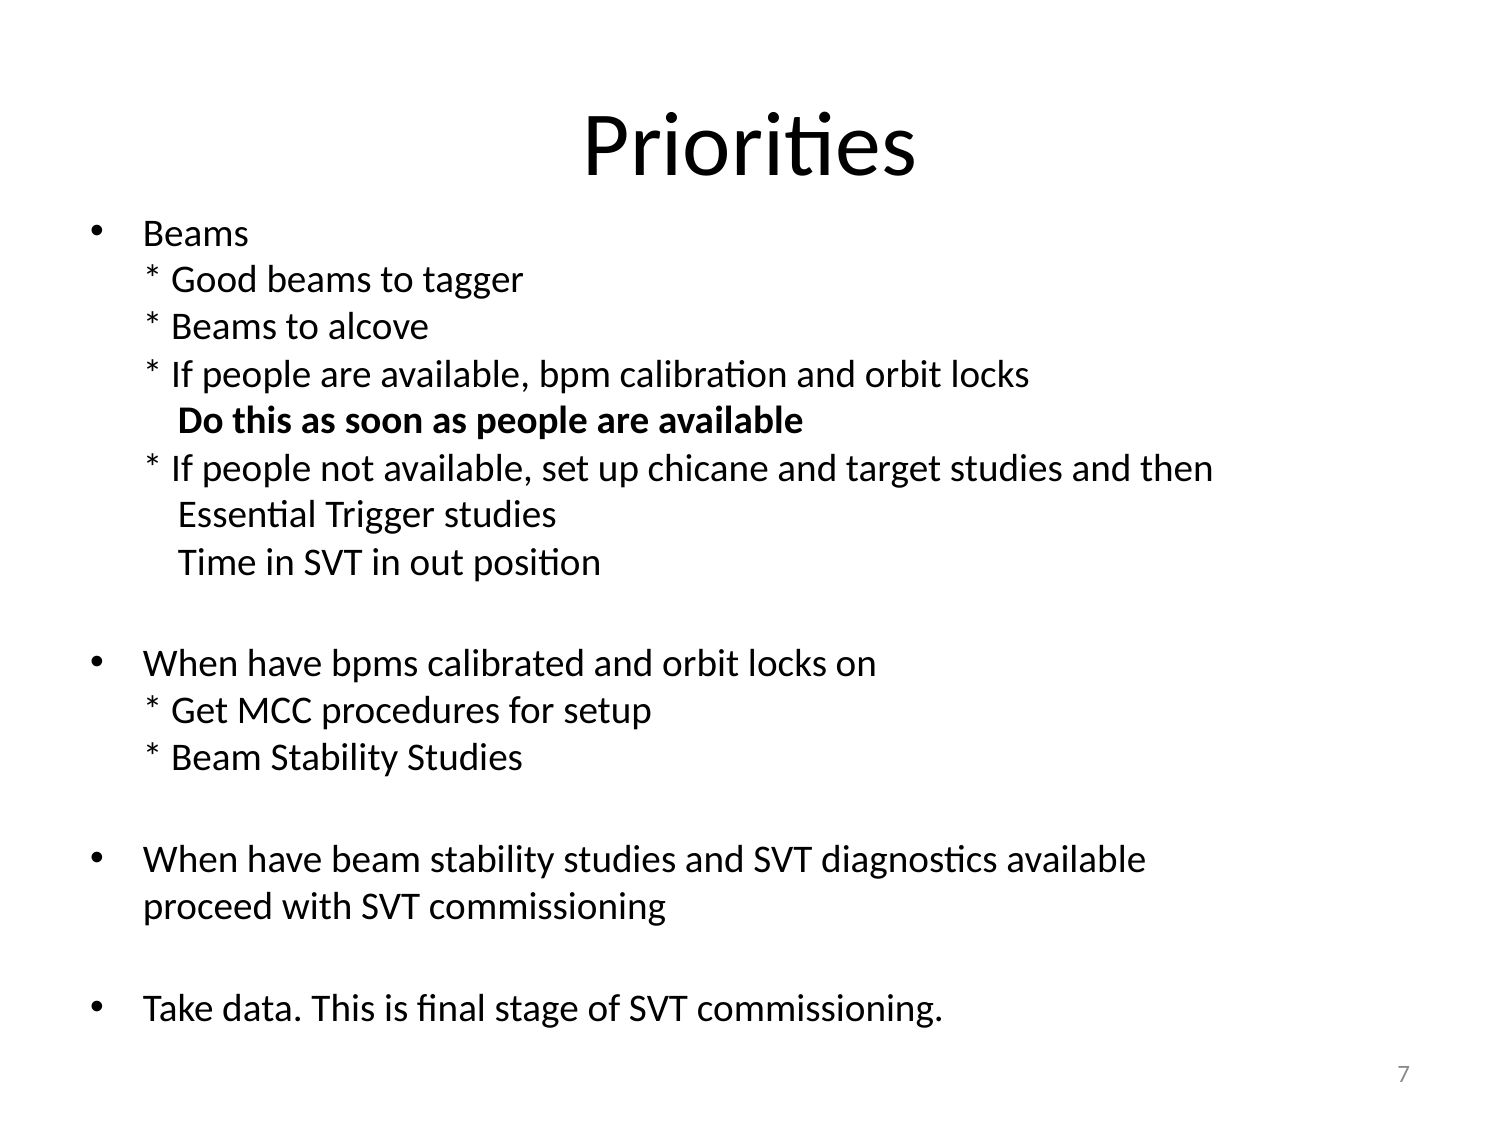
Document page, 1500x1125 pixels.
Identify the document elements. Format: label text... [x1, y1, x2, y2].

list Beams * Good beams to tagger * Beams to alcove * If people are available, bpm calibration and orbit locks Do this as soon as people are available * If people not available, set up chicane and target studies and then Essential Trigger studies Time in SVT in out position When have bpms calibrated and orbit locks on * Get MCC procedures for setup * Beam Stability Studies When have beam stability studies and SVT diagnostics available proceed with SVT commissioning Take data. This is final stage of SVT commissioning. [75, 199, 1425, 1088]
title Priorities [75, 45, 1425, 199]
slide_number 7 [1074, 1042, 1425, 1103]
